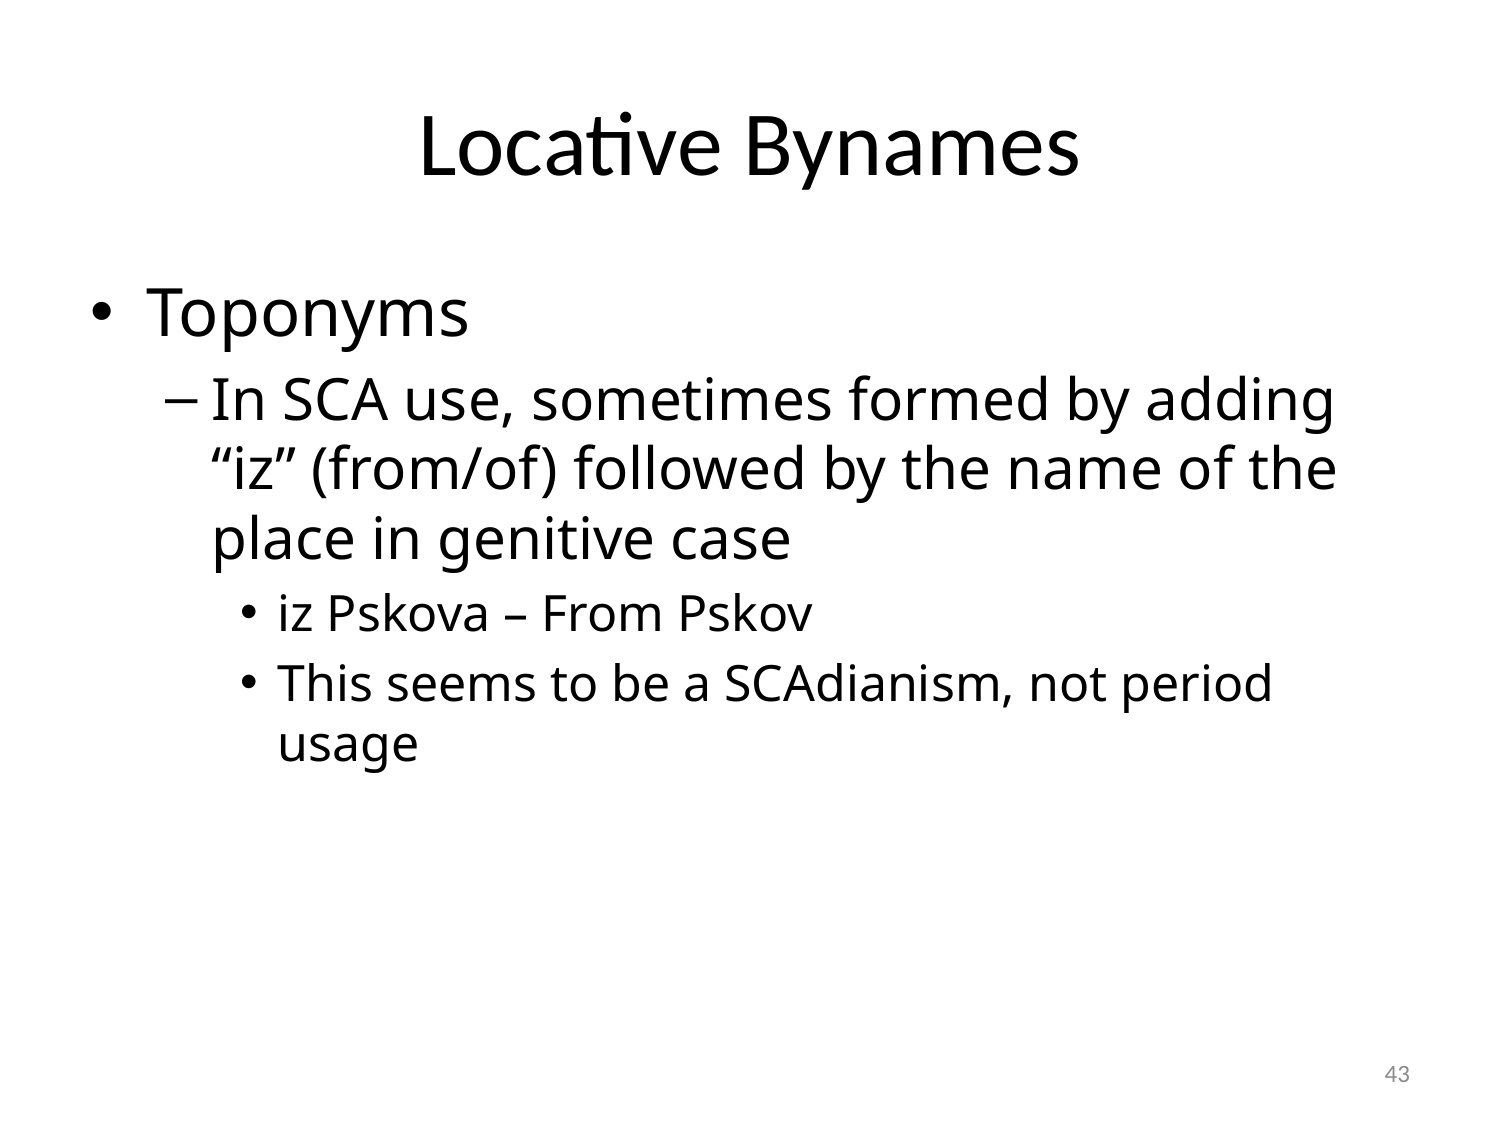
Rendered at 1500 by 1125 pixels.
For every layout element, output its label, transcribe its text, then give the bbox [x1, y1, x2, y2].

list Toponyms In SCA use, sometimes formed by adding “iz” (from/of) followed by the name of the place in genitive case iz Pskova – From Pskov This seems to be a SCAdianism, not period usage [75, 262, 1425, 1038]
slide_number 43 [1074, 1042, 1425, 1103]
title Locative Bynames [75, 45, 1425, 233]
